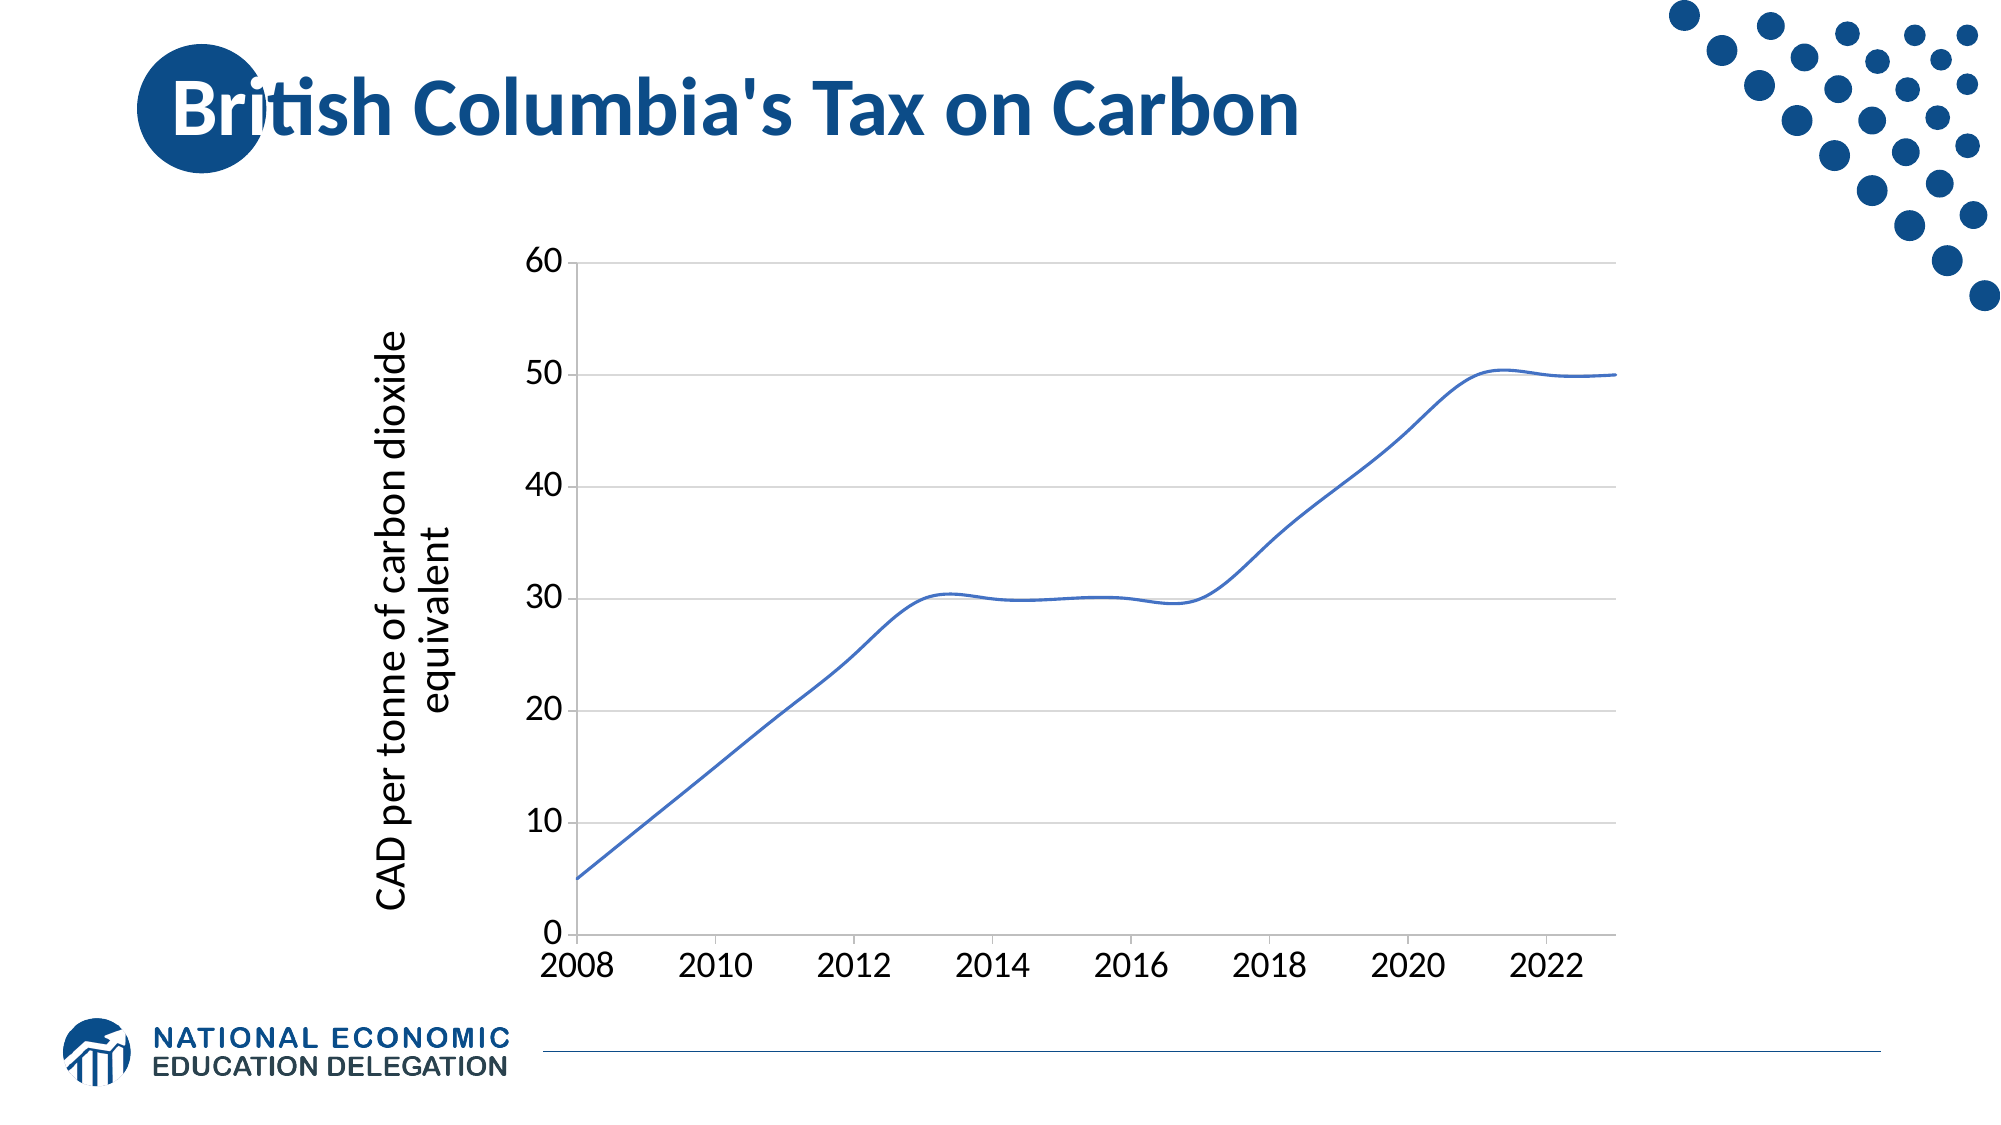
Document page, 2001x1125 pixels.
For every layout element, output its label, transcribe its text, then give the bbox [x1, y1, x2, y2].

title British Columbia's Tax on Carbon [137, 0, 1863, 218]
chart [358, 228, 1642, 1003]
picture [55, 1013, 520, 1091]
